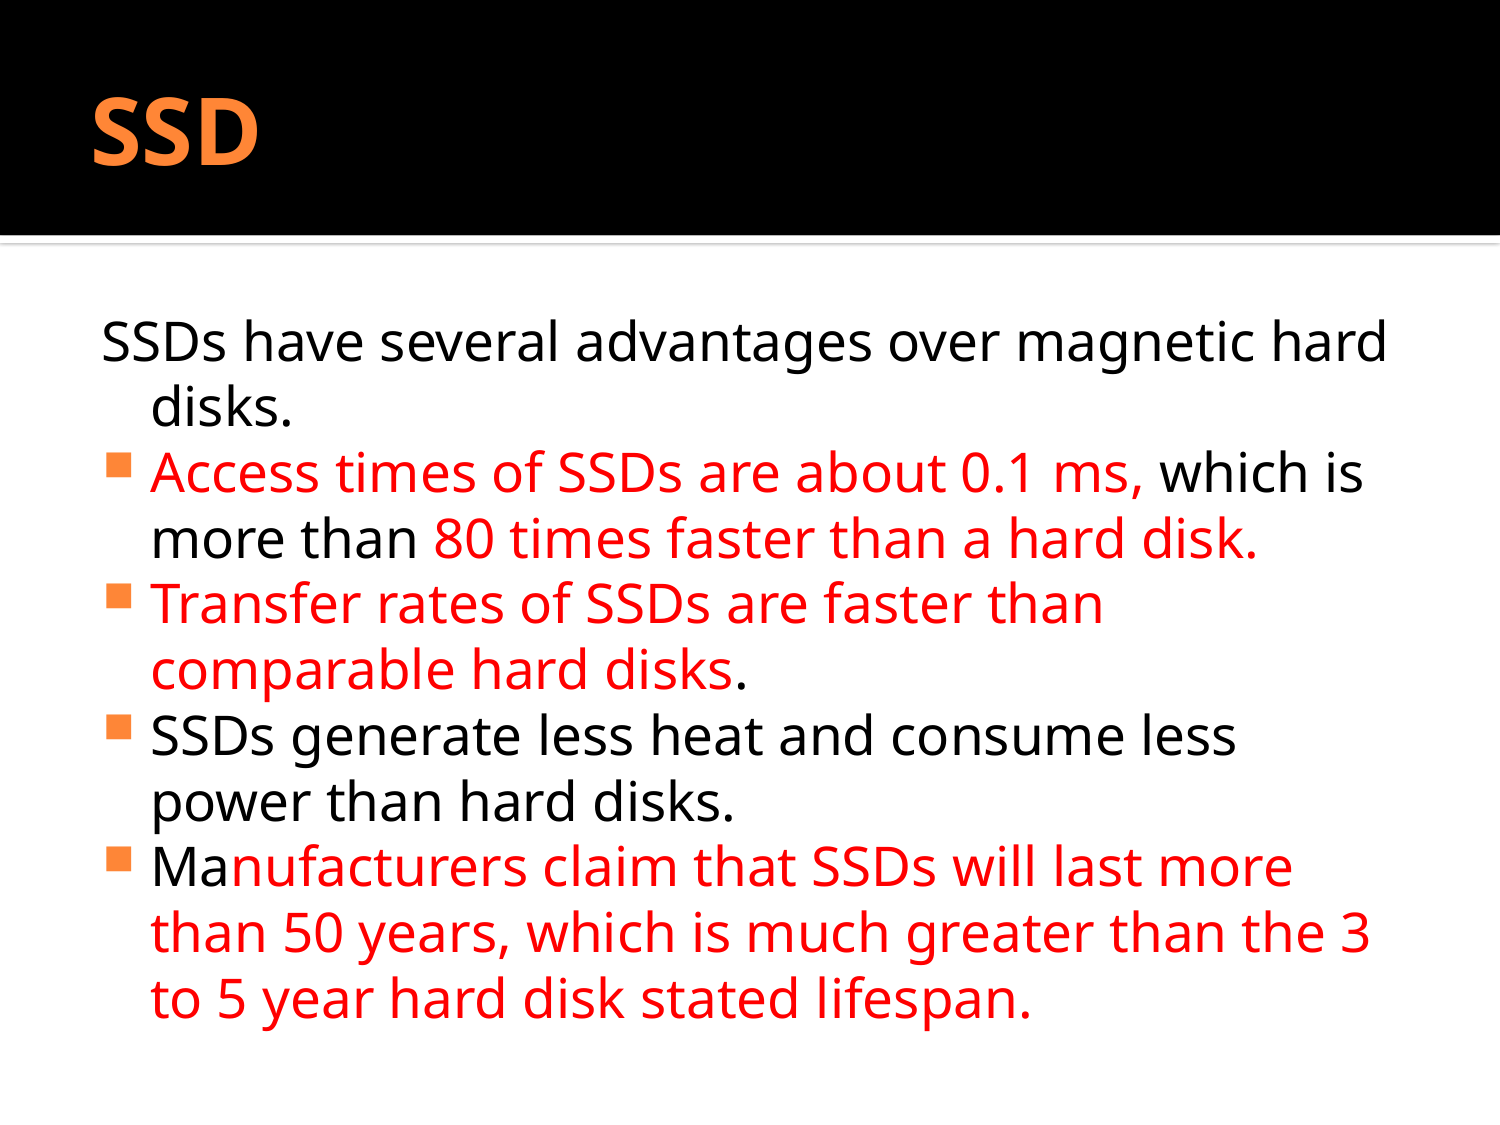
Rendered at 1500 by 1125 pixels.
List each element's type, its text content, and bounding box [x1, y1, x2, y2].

list SSDs have several advantages over magnetic hard disks. Access times of SSDs are about 0.1 ms, which is more than 80 times faster than a hard disk. Transfer rates of SSDs are faster than comparable hard disks. SSDs generate less heat and consume less power than hard disks. Manufacturers claim that SSDs will last more than 50 years, which is much greater than the 3 to 5 year hard disk stated lifespan. [75, 291, 1425, 1050]
title SSD [75, 25, 1425, 231]
